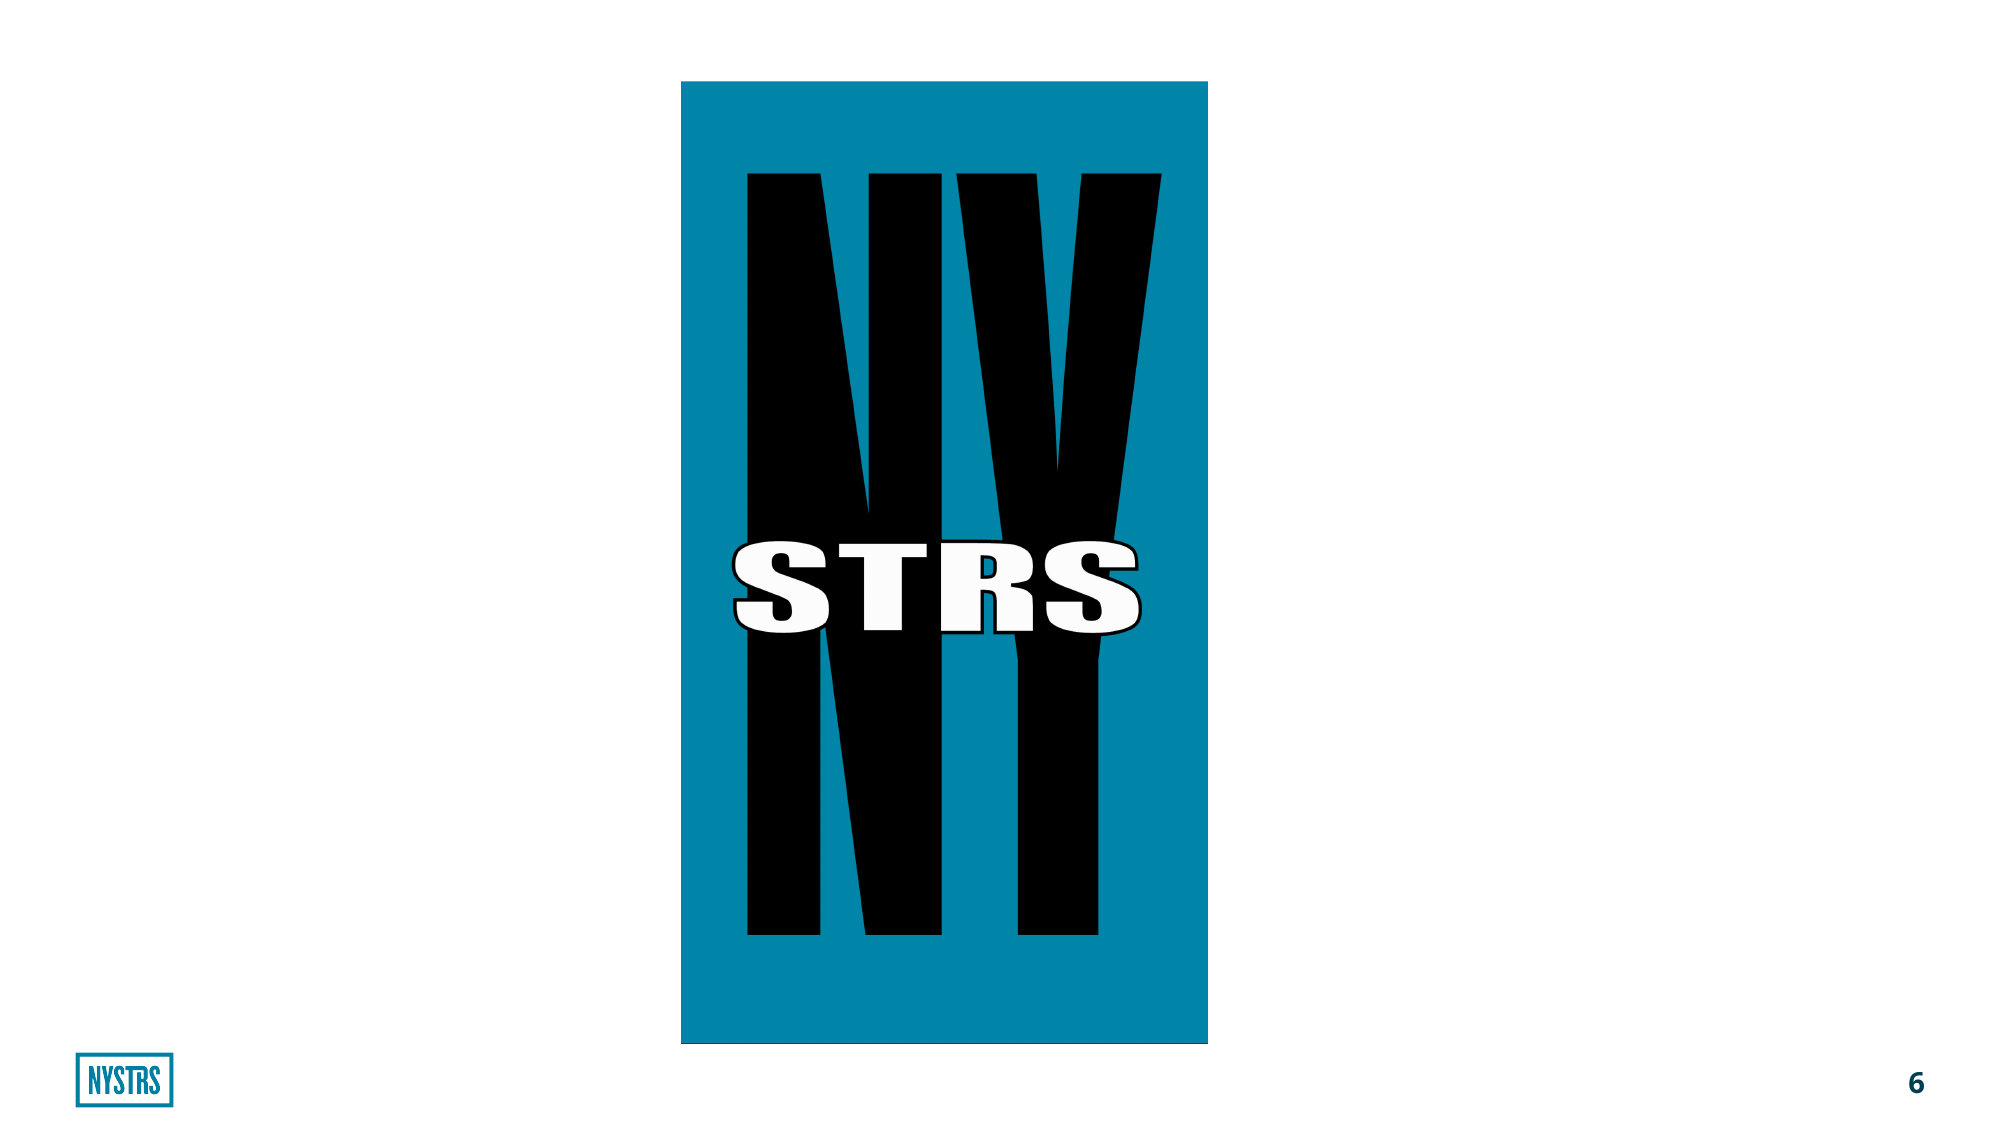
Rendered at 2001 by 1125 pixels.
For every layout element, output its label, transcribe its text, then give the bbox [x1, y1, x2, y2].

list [681, 81, 1208, 1044]
slide_number 6 [1757, 1063, 1925, 1106]
picture [64, 1041, 185, 1119]
